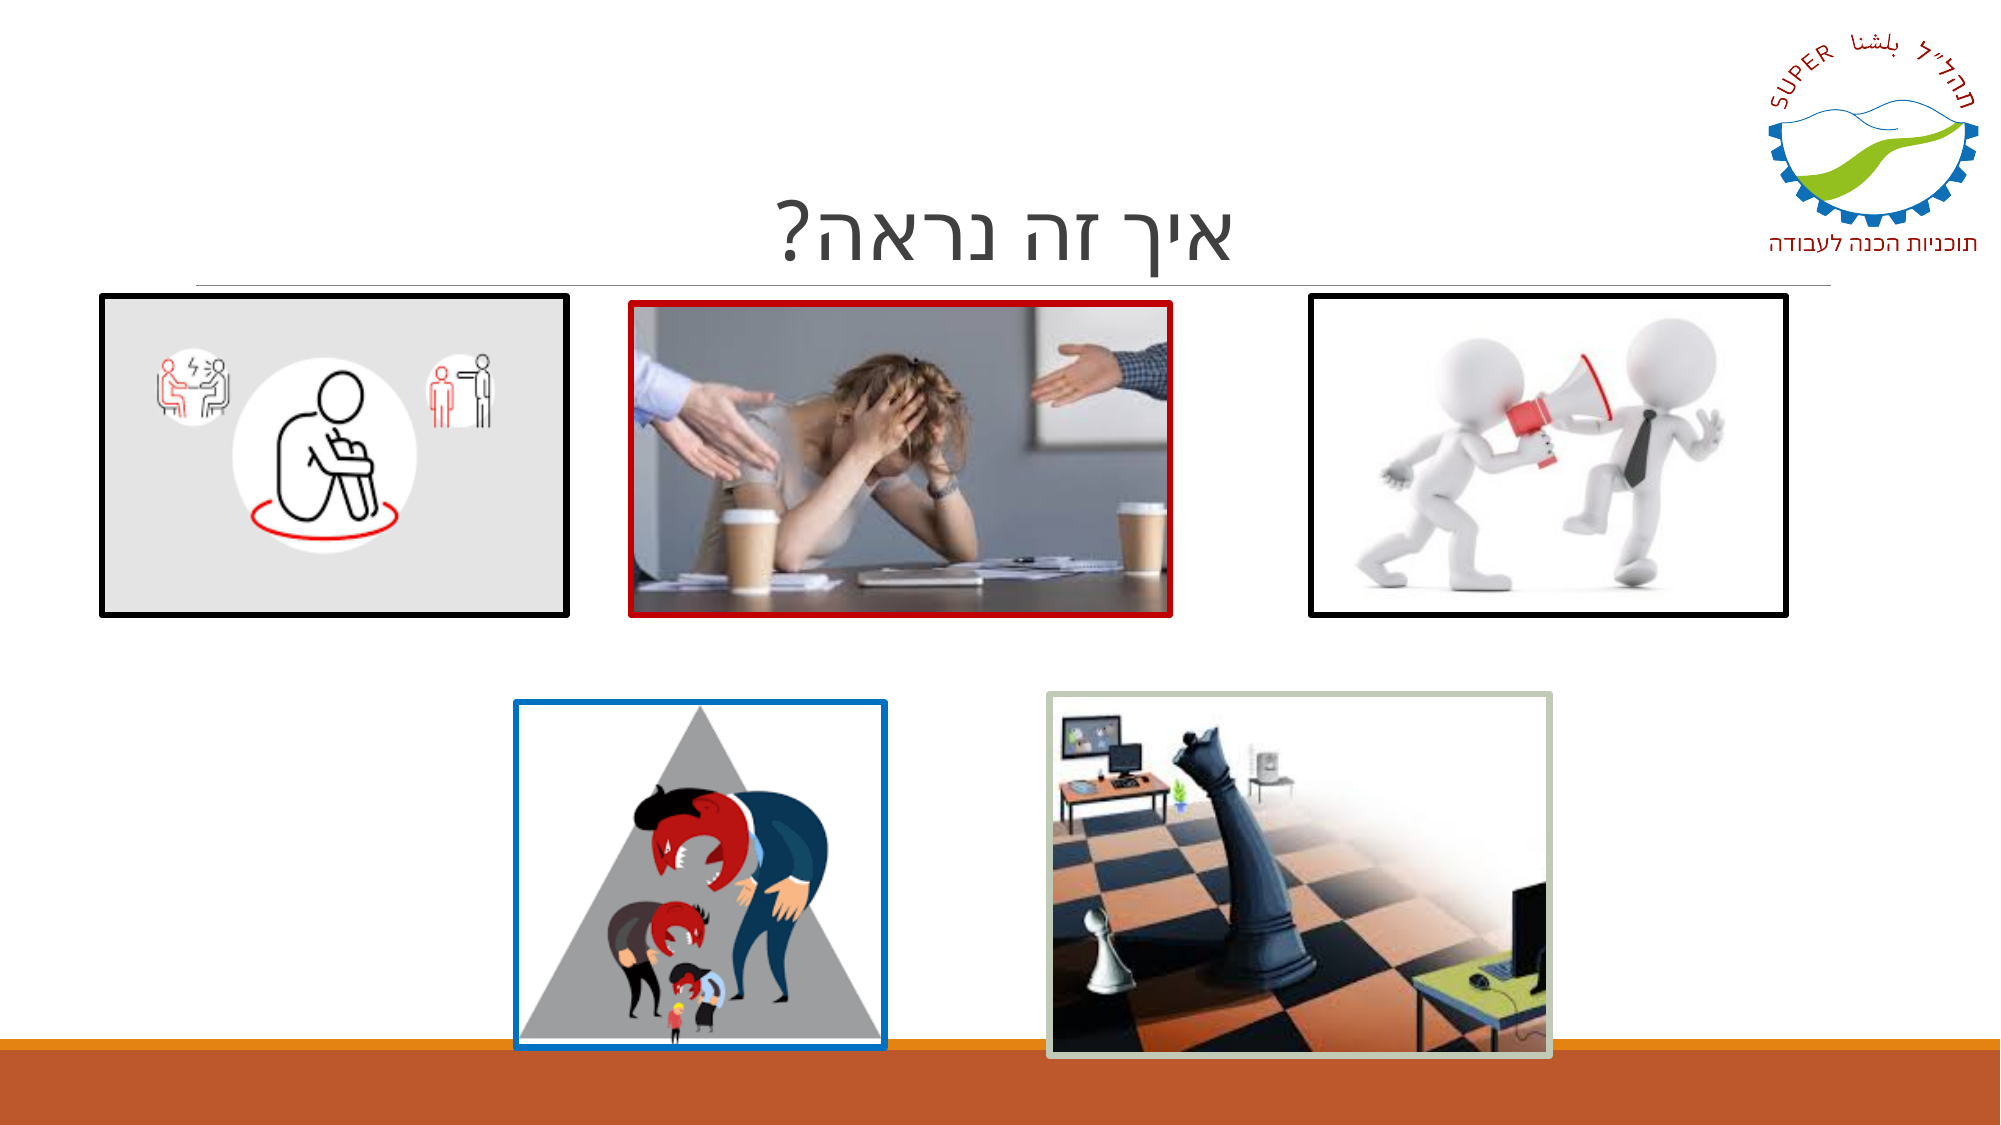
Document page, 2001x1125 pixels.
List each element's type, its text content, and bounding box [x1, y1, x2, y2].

picture [1759, 24, 1987, 261]
picture [1052, 696, 1547, 1053]
picture [1313, 298, 1784, 613]
title איך זה נראה? [180, 47, 1830, 285]
picture [104, 298, 564, 613]
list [633, 306, 1168, 613]
picture [518, 704, 882, 1045]
